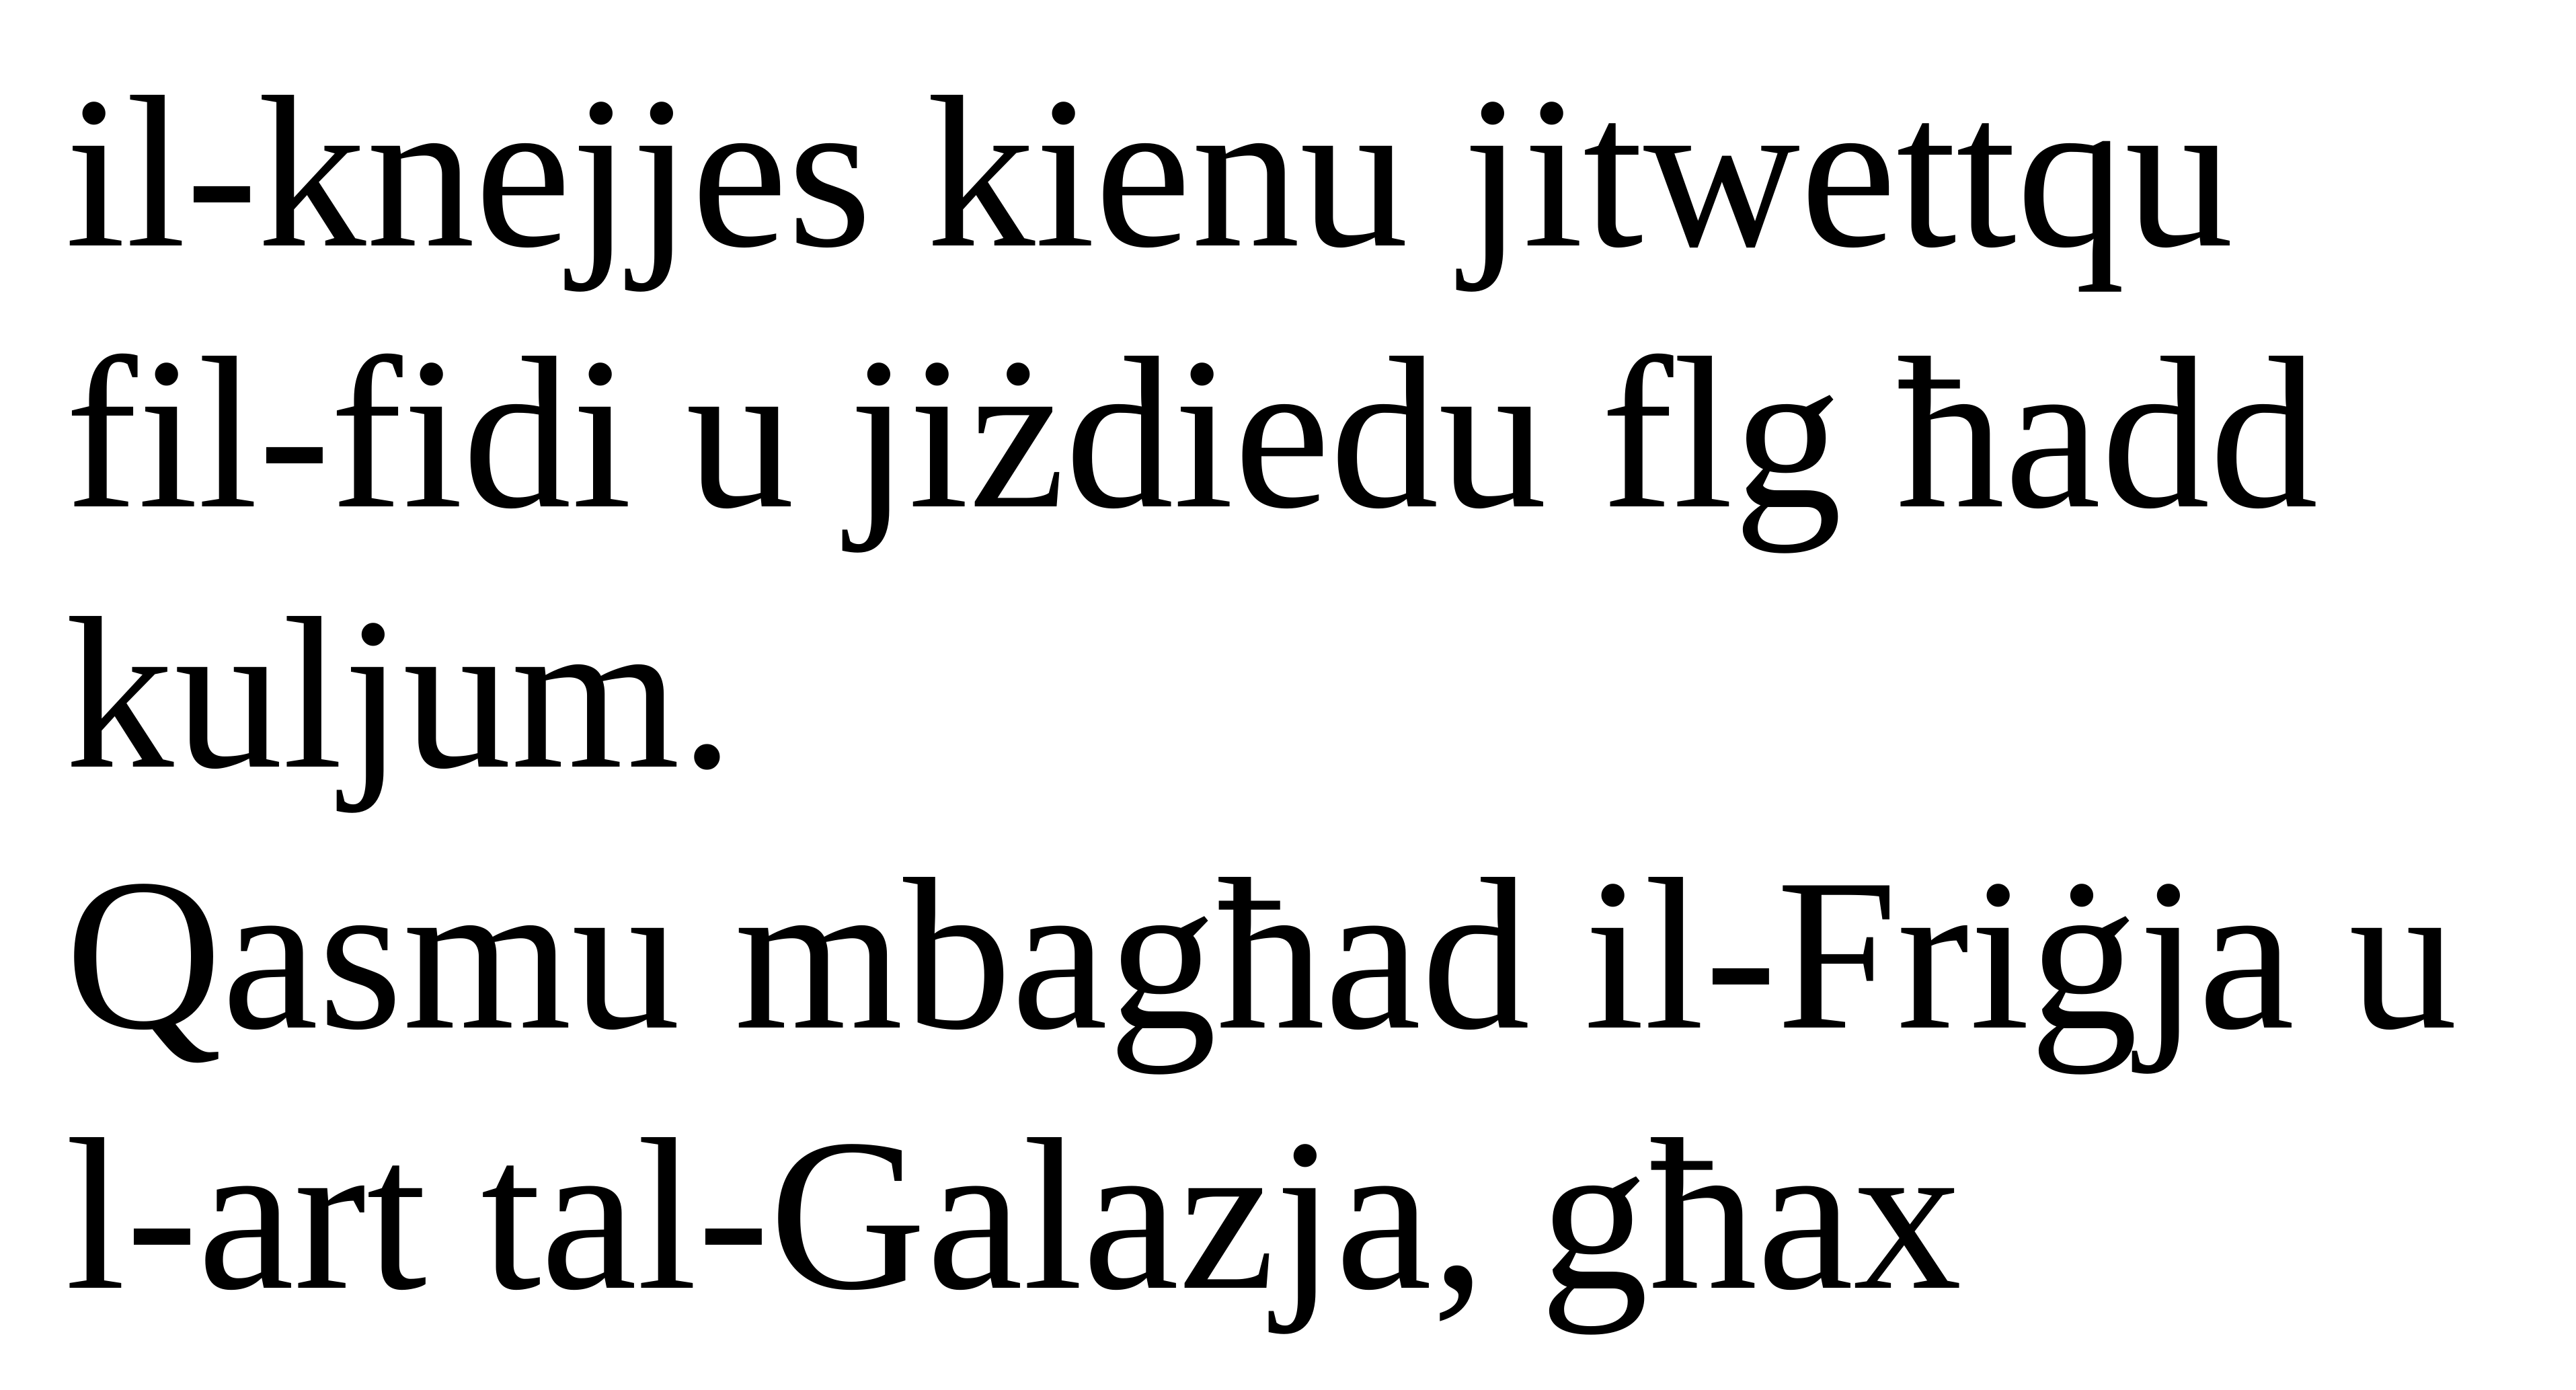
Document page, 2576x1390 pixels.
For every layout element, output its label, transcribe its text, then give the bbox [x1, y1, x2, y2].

text_box il-knejjes kienu jitwettqu fil-fidi u jiżdiedu flg ħadd kuljum. Qasmu mbagħad il-Friġja u l-art tal-Galazja, għax [42, 17, 2541, 1343]
